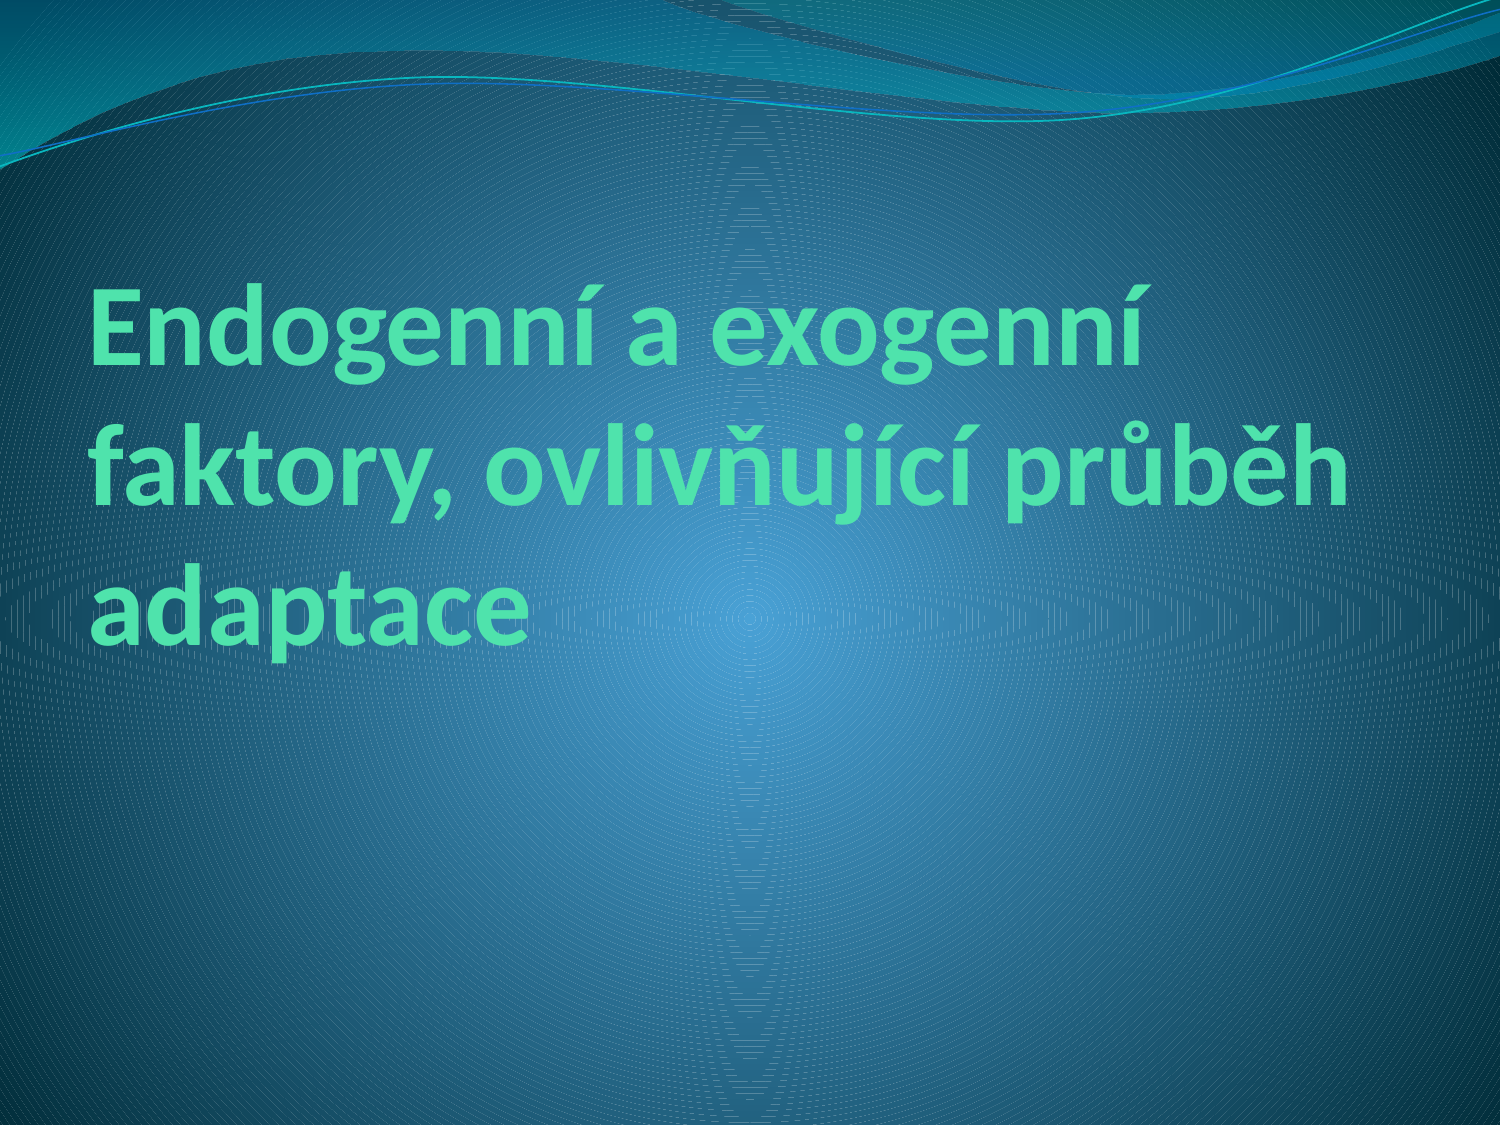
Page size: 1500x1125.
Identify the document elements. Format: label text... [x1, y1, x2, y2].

title Endogenní a exogenní faktory, ovlivňující průběh adaptace [86, 148, 1363, 670]
